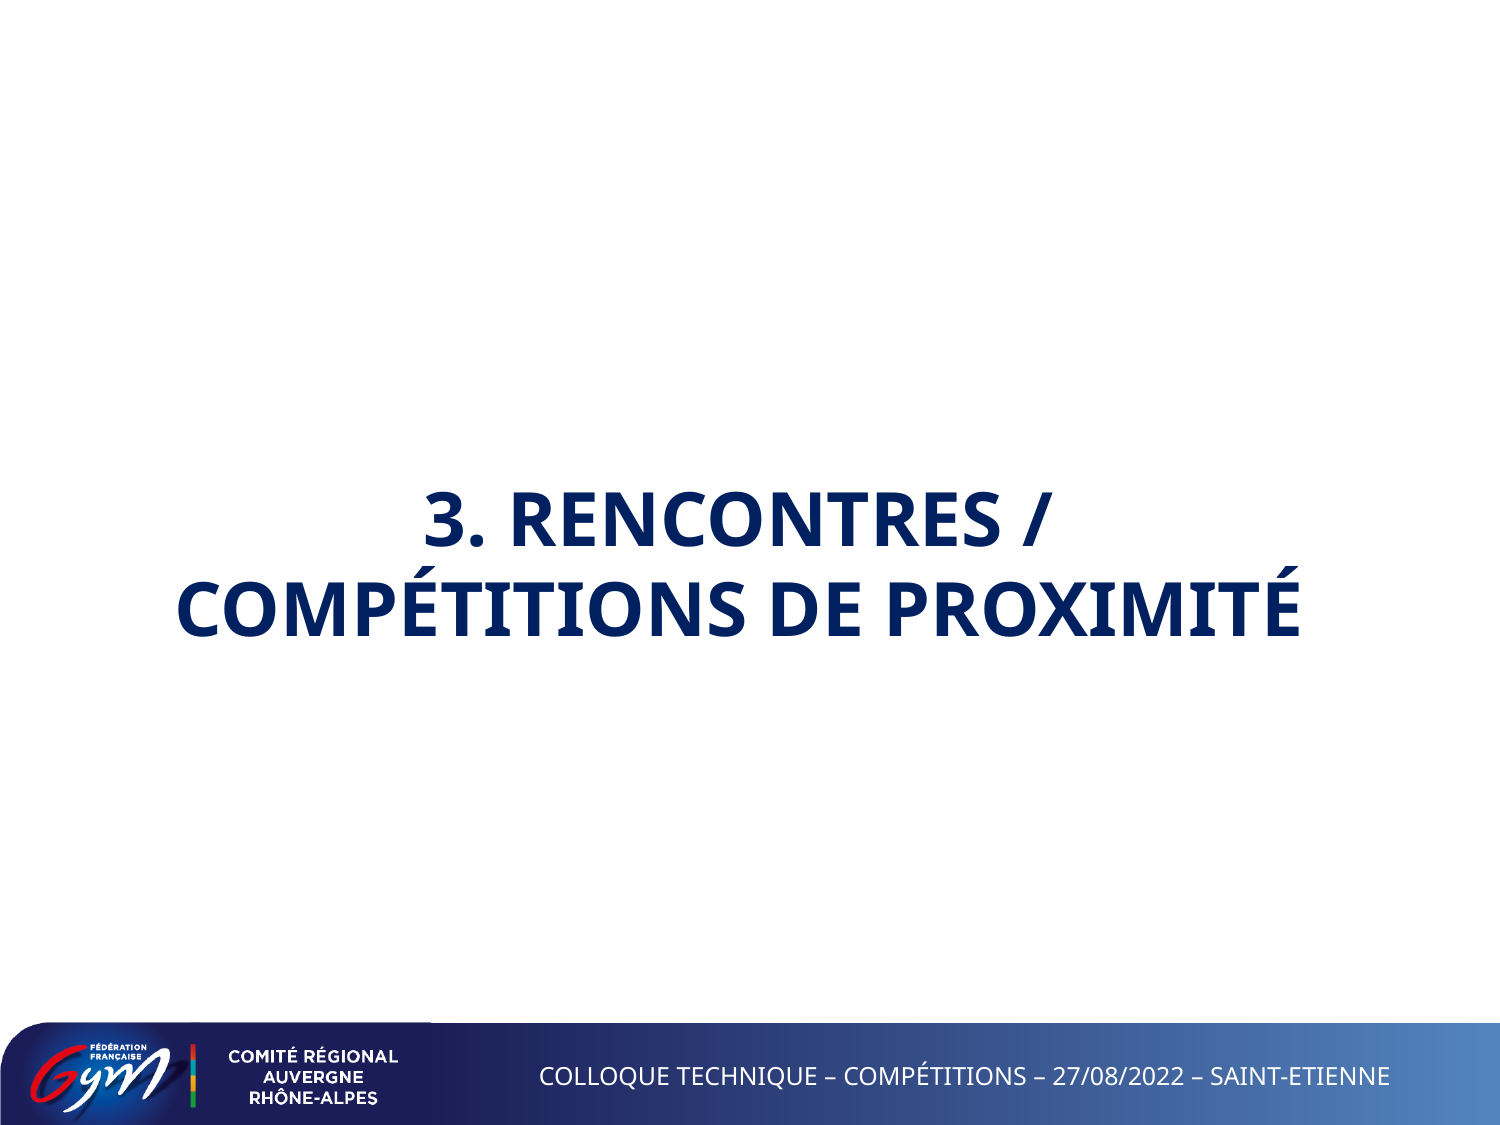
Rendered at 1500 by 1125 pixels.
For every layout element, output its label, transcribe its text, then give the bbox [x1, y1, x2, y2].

text_box 3. Rencontres / Compétitions de Proximité [123, 463, 1355, 659]
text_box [0, 1022, 1500, 1125]
